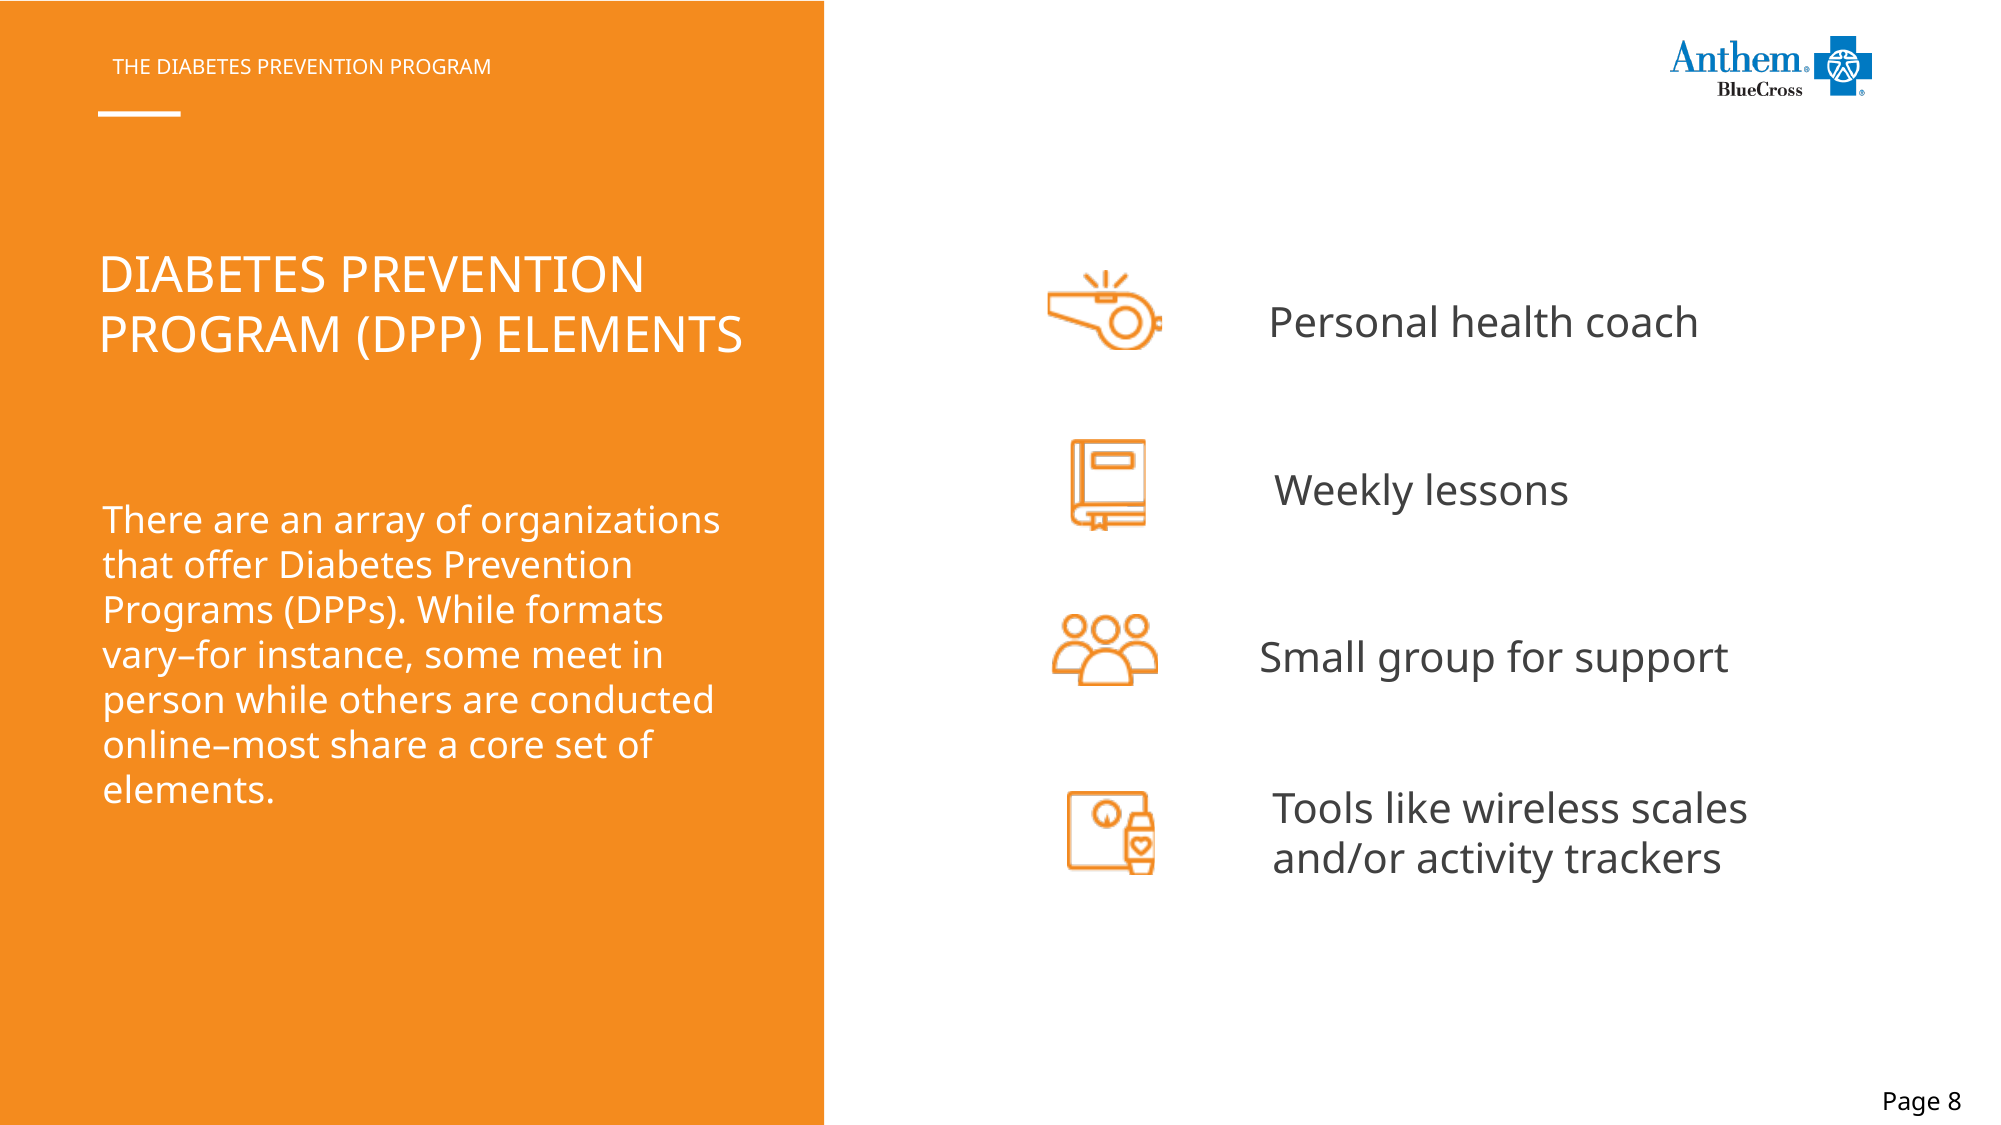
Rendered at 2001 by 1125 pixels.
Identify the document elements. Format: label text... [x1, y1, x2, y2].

picture [1066, 791, 1155, 875]
text_box THE DIABETES PREVENTION PROGRAM [112, 53, 492, 79]
text_box [0, 0, 825, 1125]
picture [1047, 270, 1163, 350]
picture [1070, 438, 1146, 531]
picture [1051, 614, 1158, 686]
text_box [97, 110, 182, 118]
text_box Personal health coach [1253, 262, 1715, 353]
text_box Tools like wireless scales and/or activity trackers [1257, 774, 1775, 890]
text_box Weekly lessons [1259, 431, 1585, 522]
text_box There are an array of organizations that offer Diabetes Prevention Programs (DPPs). While formats vary–for instance, some meet in person while others are conducted online–most share a core set of elements. [87, 488, 752, 819]
text_box Page 8 [1589, 1078, 1977, 1125]
text_box Small group for support [1244, 598, 1744, 689]
text_box DIABETES PREVENTION PROGRAM (DPP) ELEMENTS [98, 242, 752, 363]
picture [1670, 36, 1872, 96]
